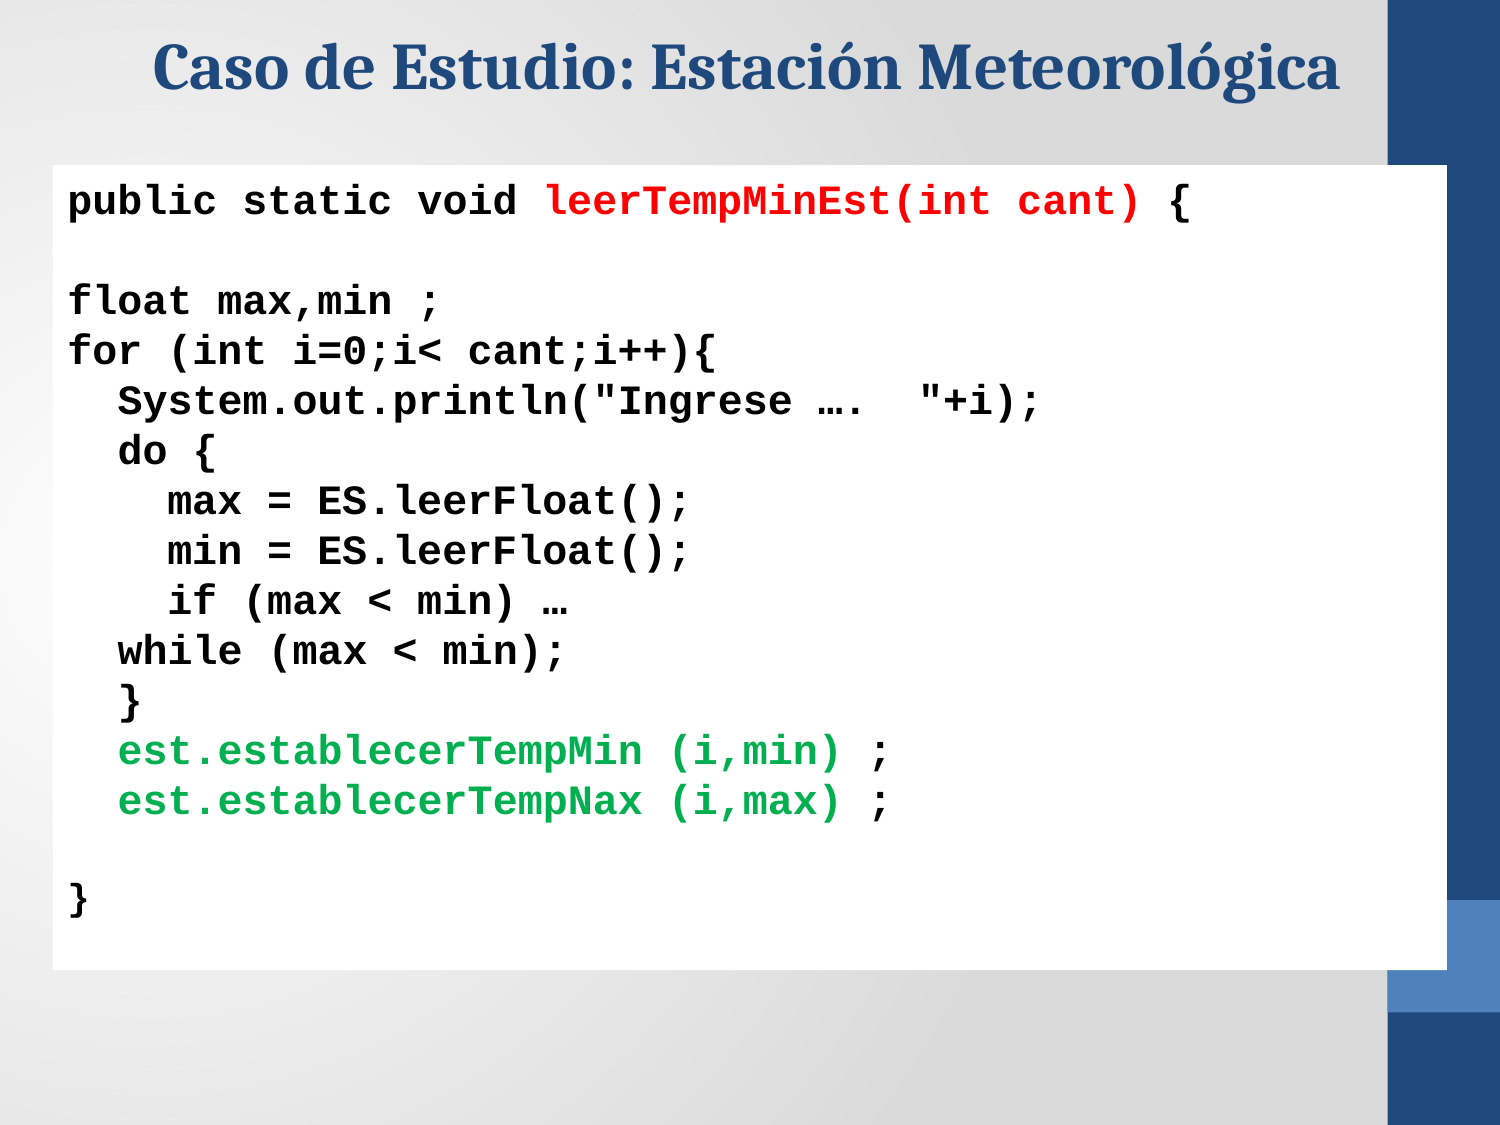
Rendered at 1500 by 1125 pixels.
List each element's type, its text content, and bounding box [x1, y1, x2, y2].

text_box Caso de Estudio: Estación Meteorológica [74, 13, 1422, 113]
text_box public static void leerTempMinEst(int cant) { float max,min ; for (int i=0;i< cant;i++){ System.out.println("Ingrese …. "+i); do { max = ES.leerFloat(); min = ES.leerFloat(); if (max < min) … while (max < min); } est.establecerTempMin (i,min) ; est.establecerTempNax (i,max) ; } [52, 165, 1447, 971]
